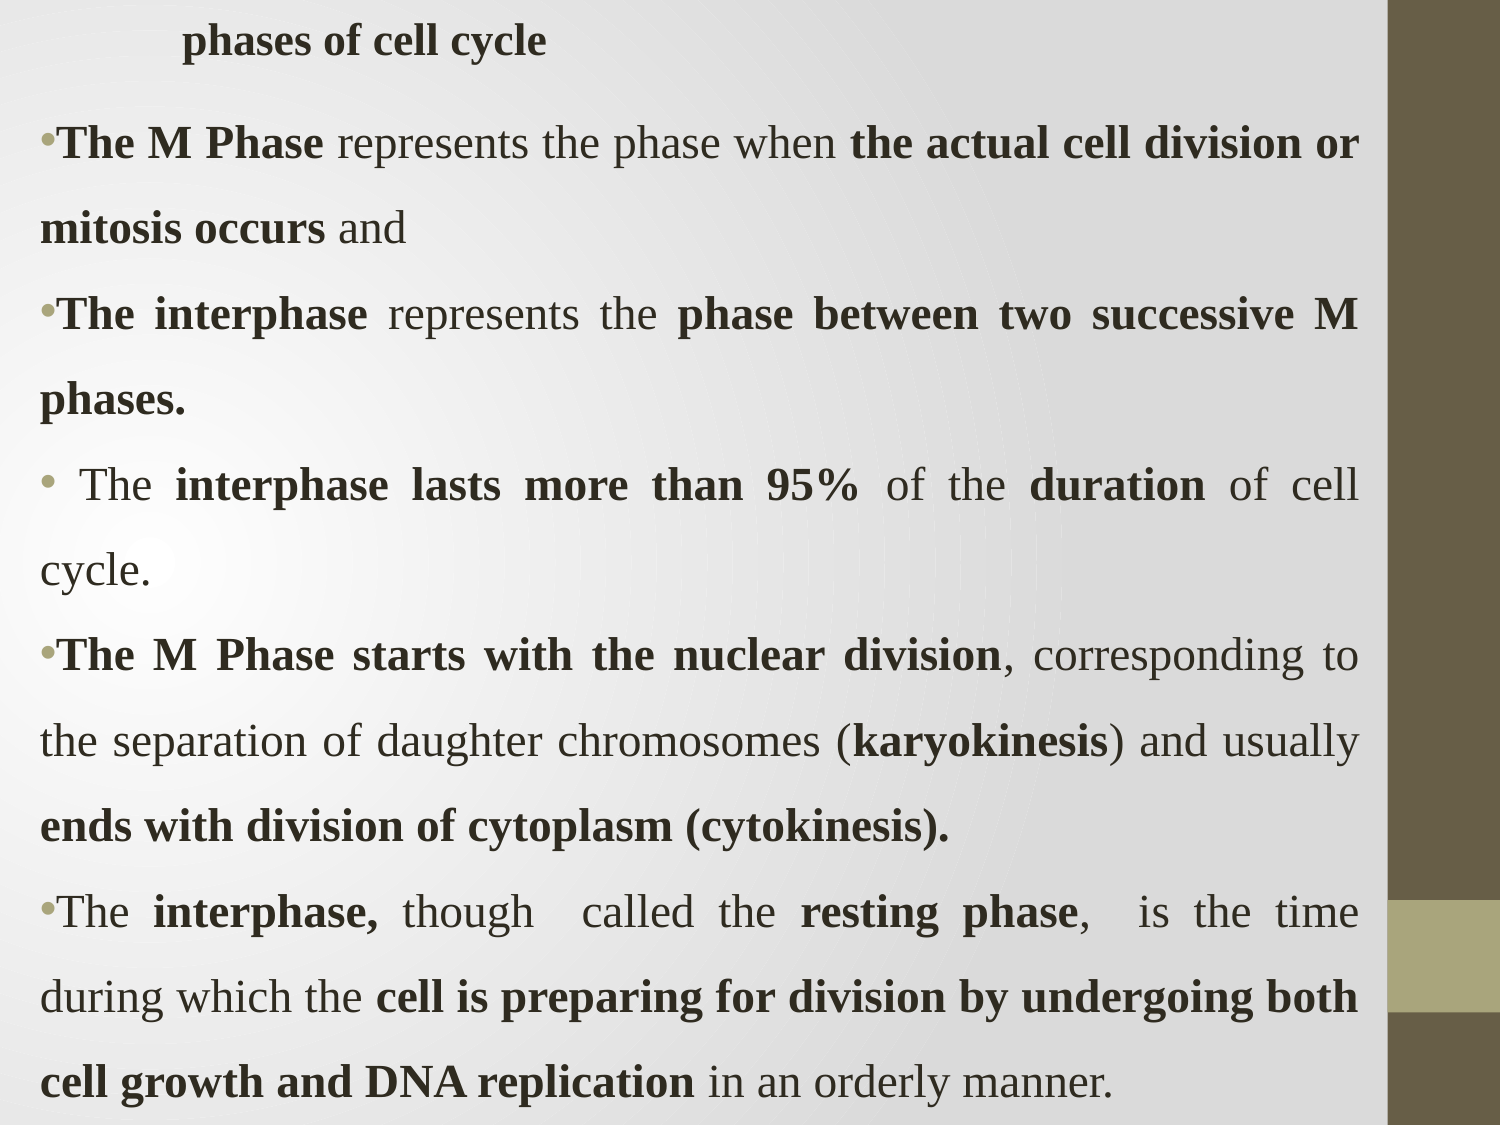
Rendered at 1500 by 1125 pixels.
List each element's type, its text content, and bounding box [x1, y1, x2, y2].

title phases of cell cycle [75, 0, 1325, 75]
list The M Phase represents the phase when the actual cell division or mitosis occurs and The interphase represents the phase between two successive M phases. The interphase lasts more than 95% of the duration of cell cycle. The M Phase starts with the nuclear division, corresponding to the separation of daughter chromosomes (karyokinesis) and usually ends with division of cytoplasm (cytokinesis). The interphase, though called the resting phase, is the time during which the cell is preparing for division by undergoing both cell growth and DNA replication in an orderly manner. [24, 75, 1375, 1125]
